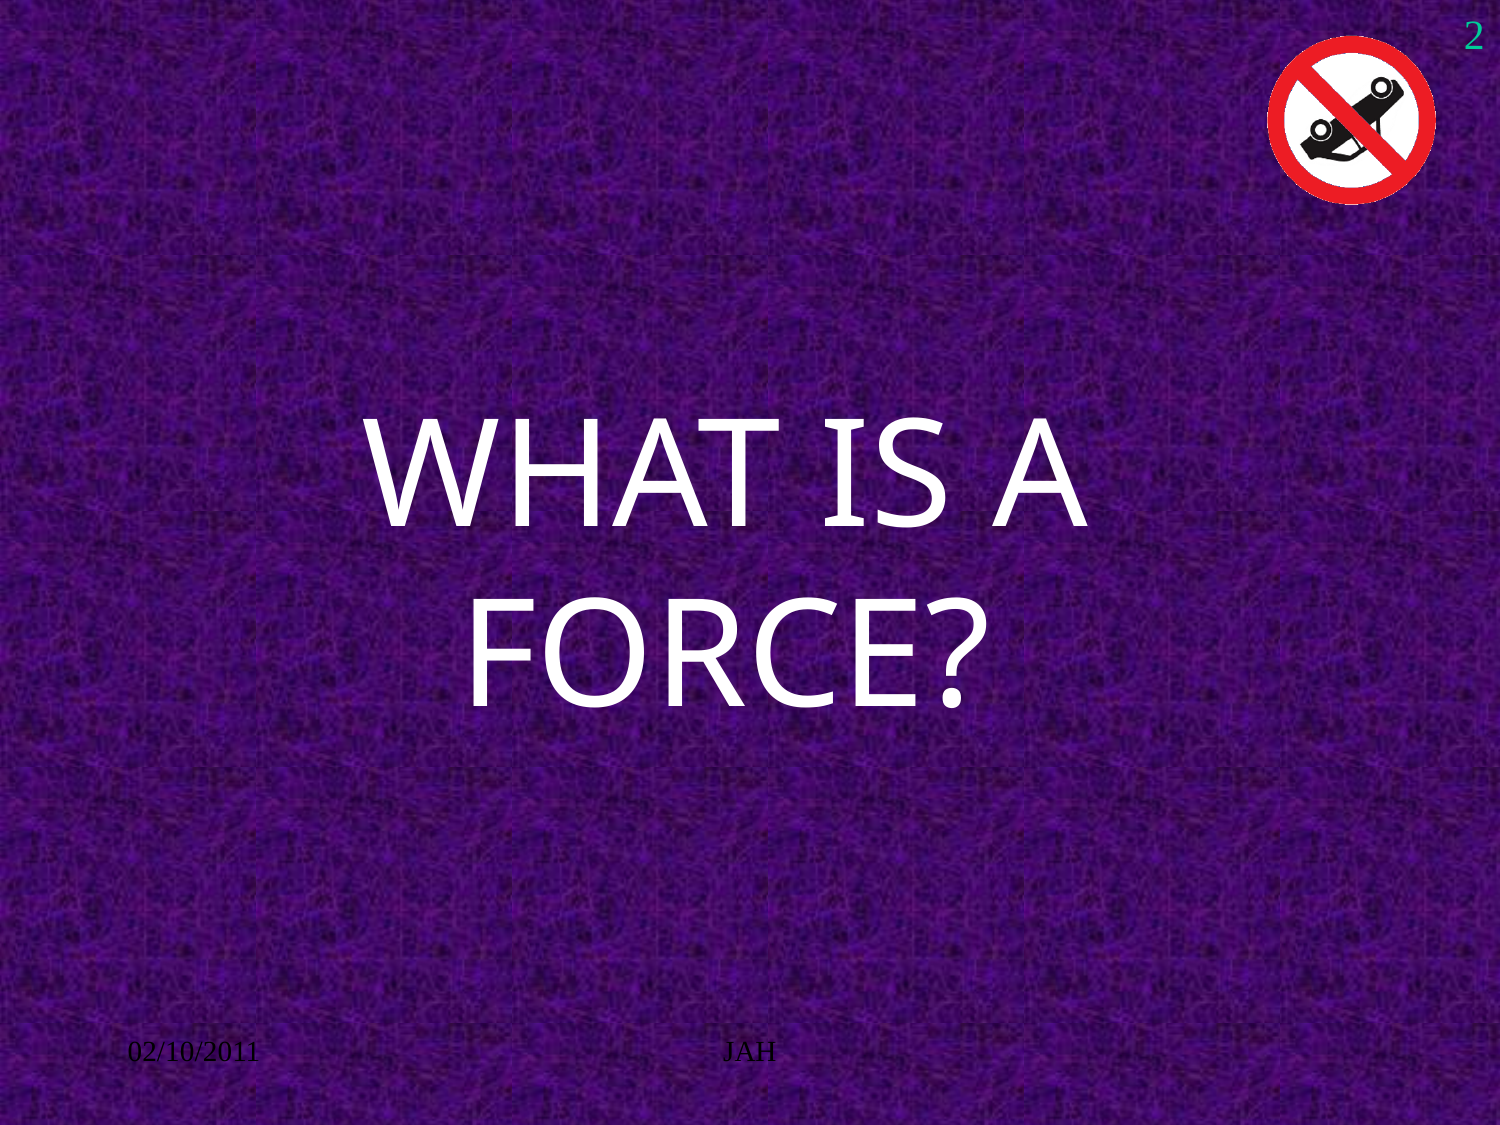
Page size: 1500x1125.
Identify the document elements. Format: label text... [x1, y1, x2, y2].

slide_number 2 [1187, 0, 1500, 114]
title WHAT IS A FORCE? [337, 249, 1113, 863]
footer JAH [512, 1025, 988, 1100]
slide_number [112, 1025, 425, 1100]
picture [0, 0, 1500, 1125]
